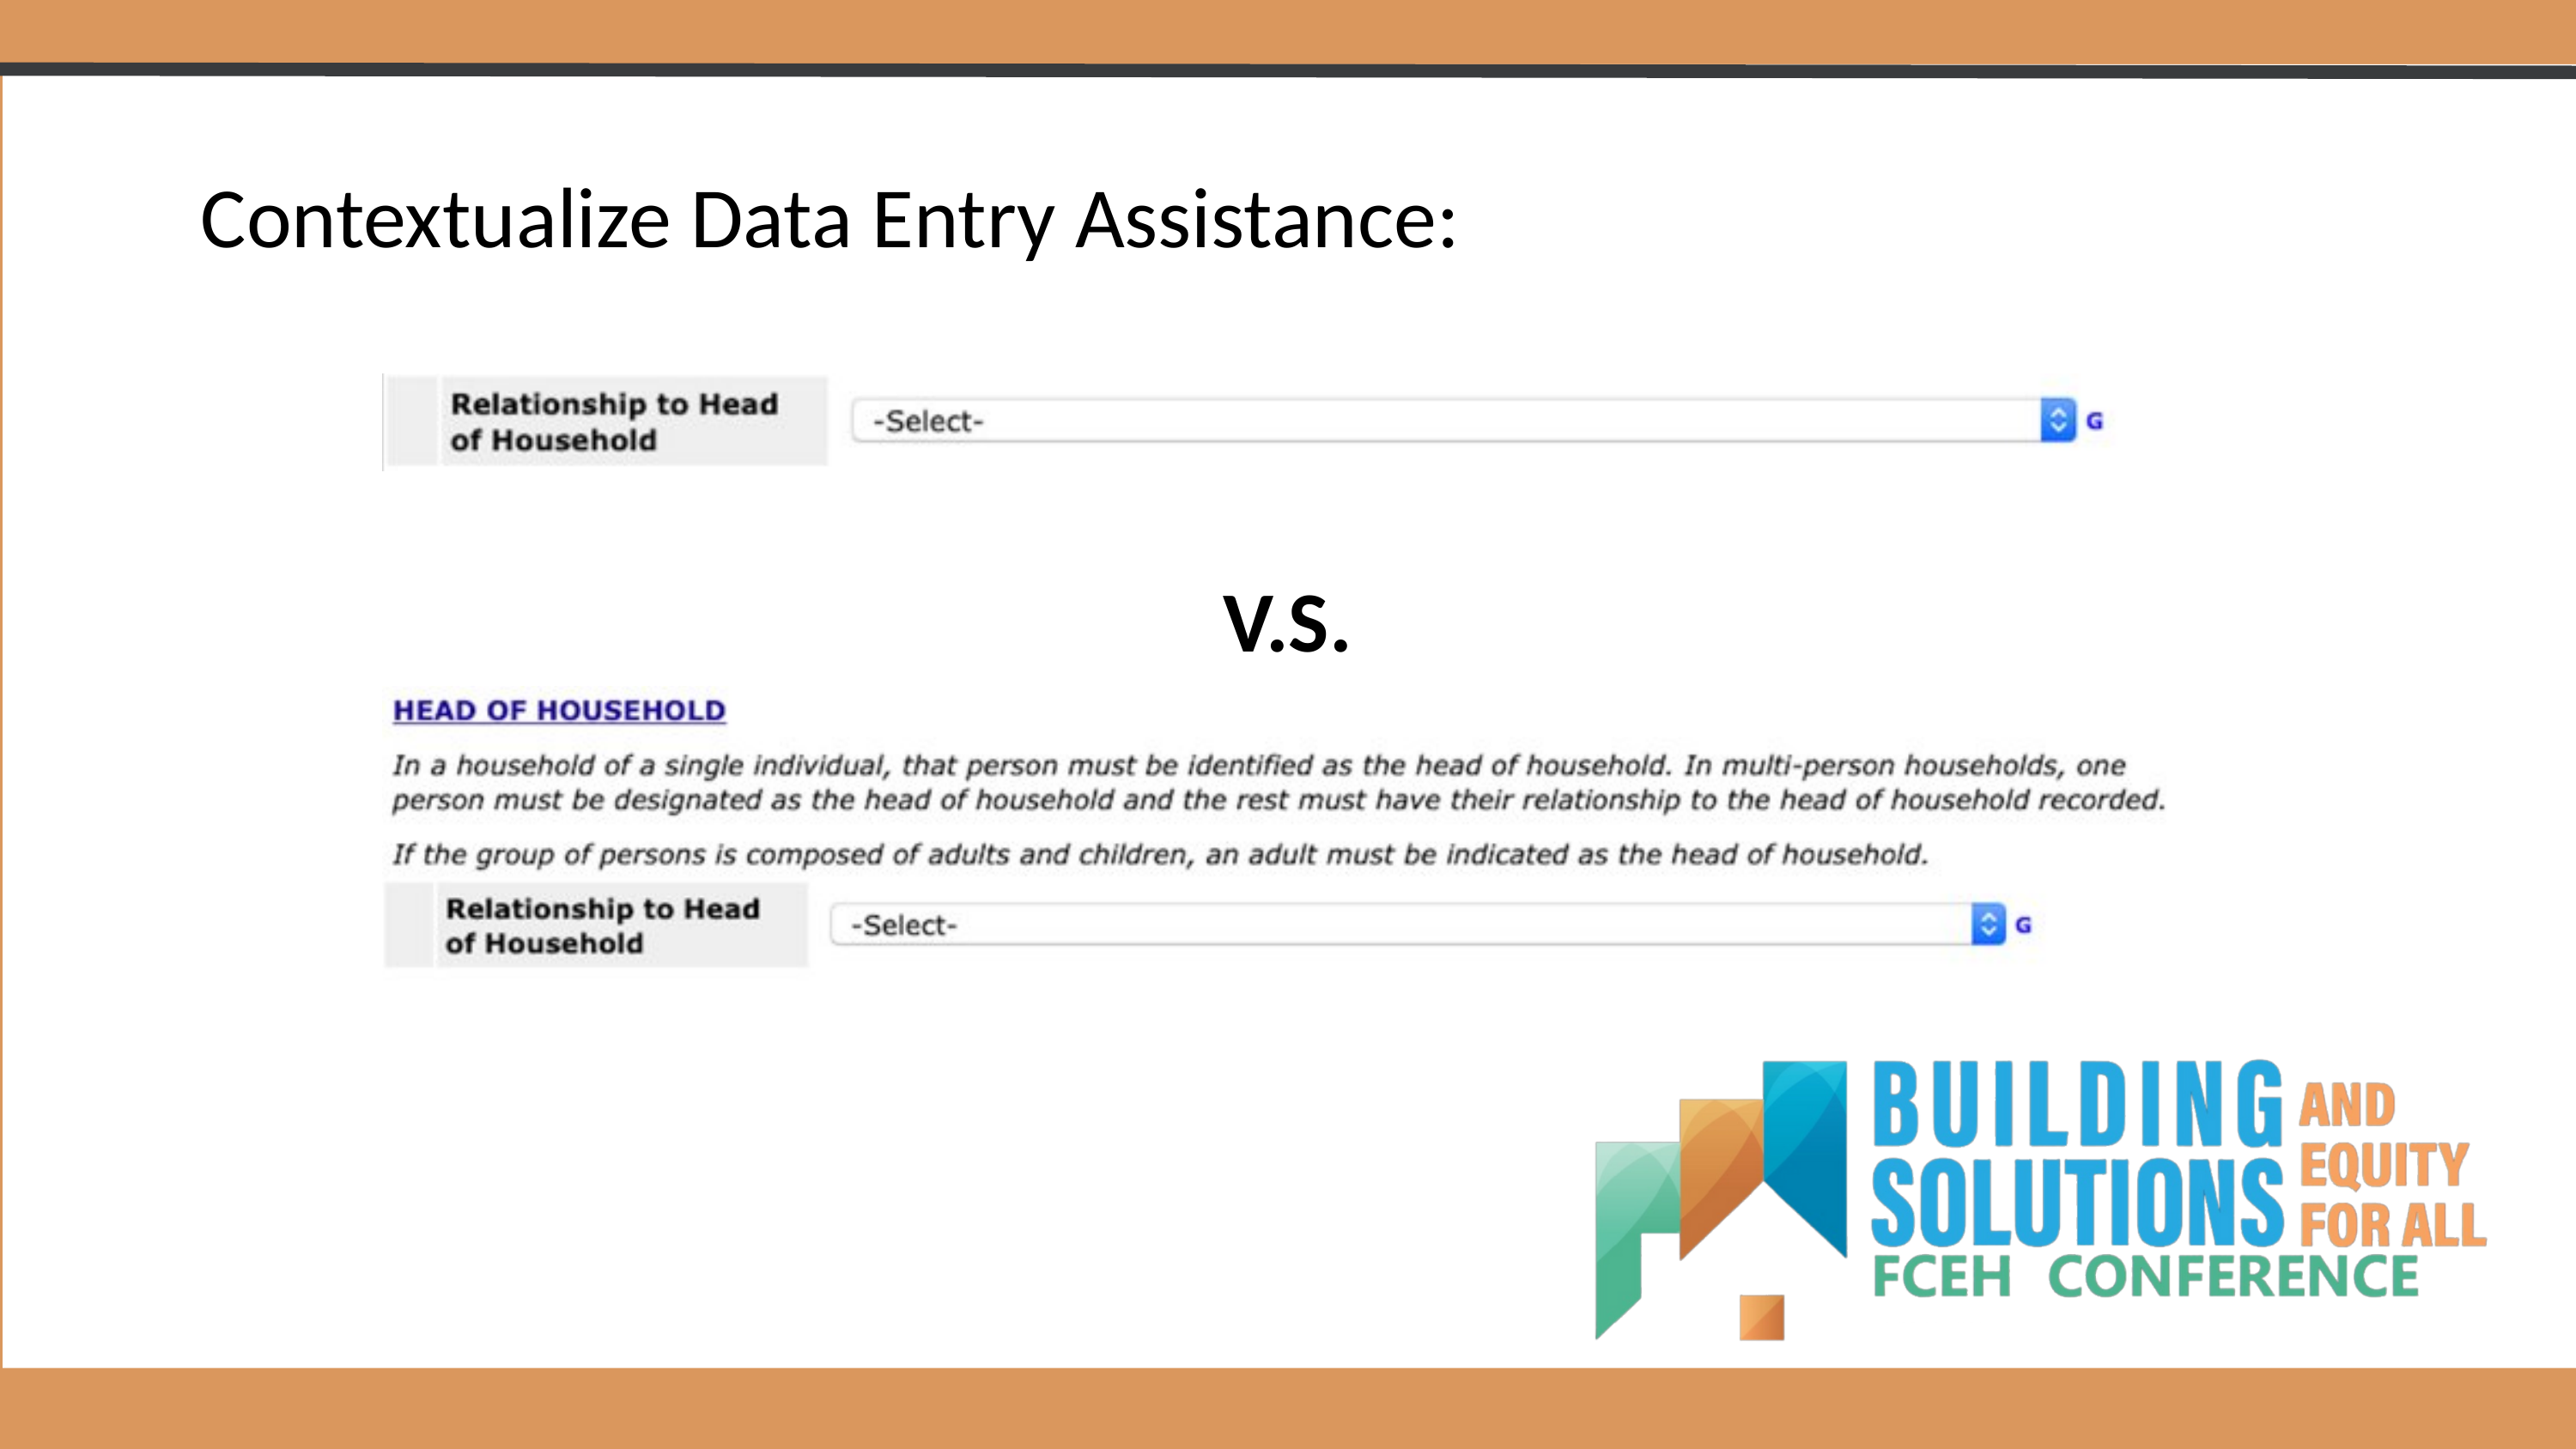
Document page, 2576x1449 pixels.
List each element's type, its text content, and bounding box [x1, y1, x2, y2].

text_box Contextualize Data Entry Assistance: [188, 155, 1766, 271]
picture [1556, 1031, 2576, 1352]
picture [382, 686, 2194, 1003]
picture [382, 373, 2144, 471]
text_box V.S. [1067, 560, 1509, 676]
text_box [3, 64, 2576, 1368]
